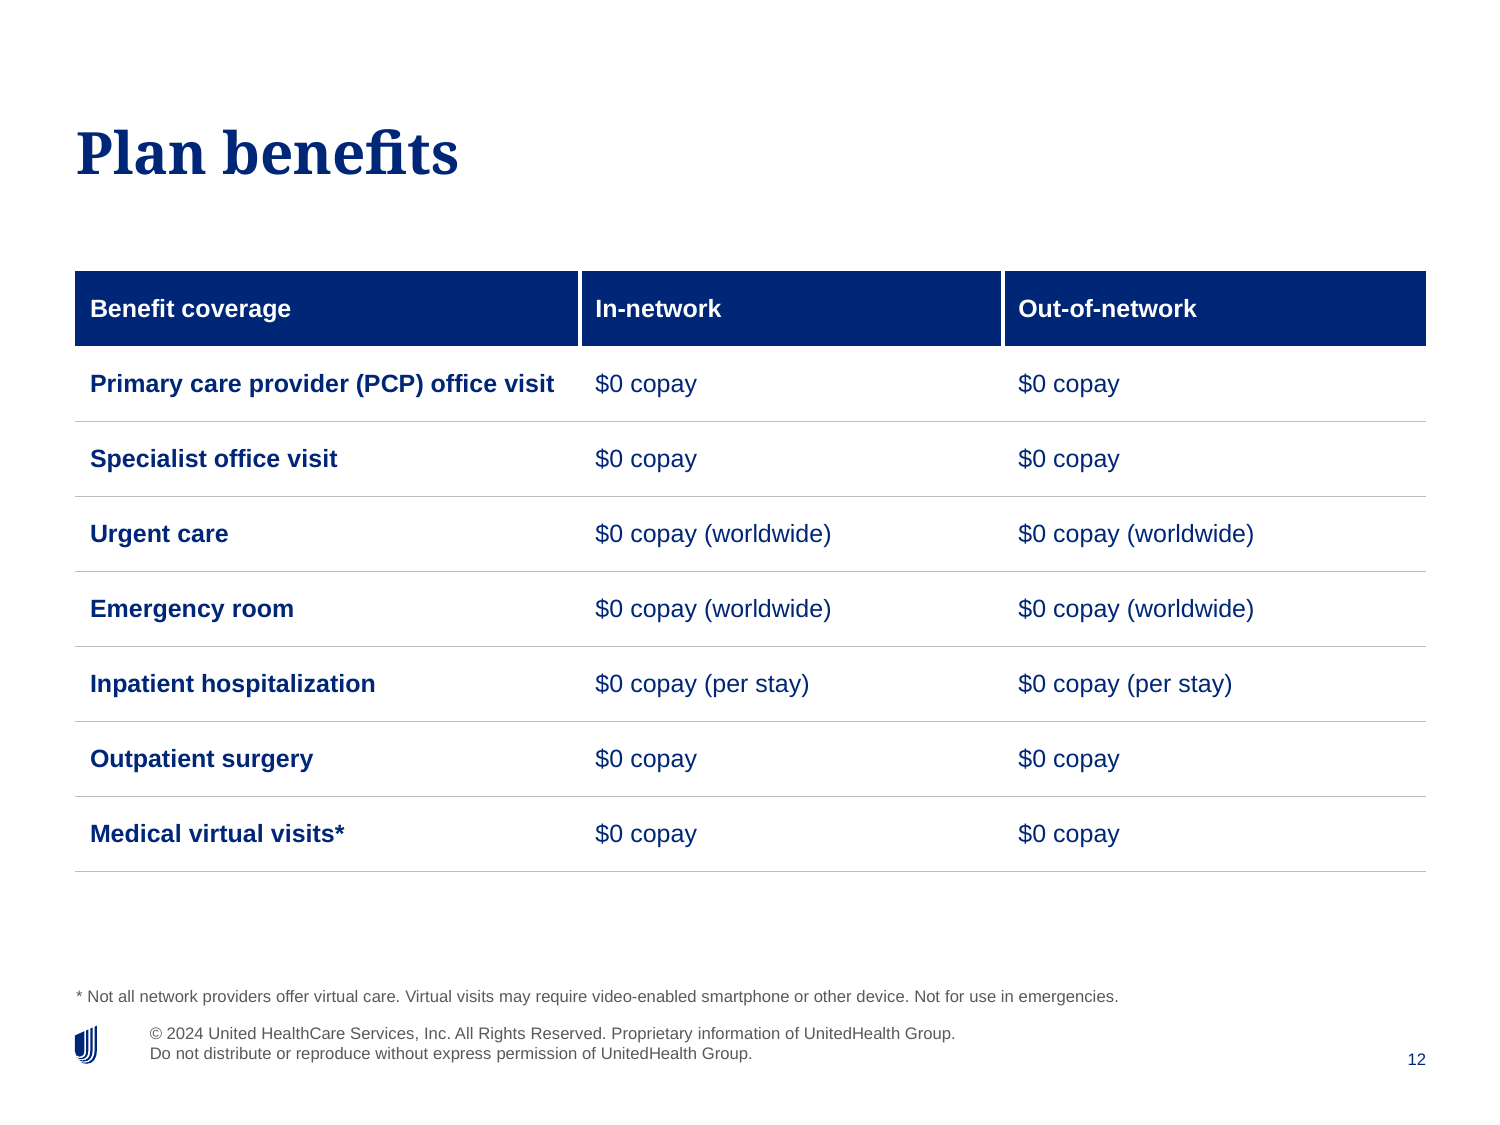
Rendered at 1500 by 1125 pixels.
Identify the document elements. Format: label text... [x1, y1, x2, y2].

table_cell Urgent care [75, 497, 580, 571]
table_header In-network [582, 271, 1001, 346]
table_cell Specialist office visit [75, 422, 580, 496]
table_cell $0 copay [580, 346, 1003, 421]
table_cell $0 copay (worldwide) [1003, 572, 1426, 646]
table_cell $0 copay (worldwide) [580, 572, 1003, 646]
table_cell $0 copay [580, 422, 1003, 496]
table_cell $0 copay [580, 722, 1003, 796]
list * Not all network providers offer virtual care. Virtual visits may require video-enabled smartphone or other device. Not for use in emergencies. [61, 934, 1386, 1013]
table_cell Outpatient surgery [75, 722, 580, 796]
table_cell $0 copay [1003, 797, 1426, 871]
table_cell $0 copay (worldwide) [1003, 497, 1426, 571]
table_cell $0 copay [1003, 722, 1426, 796]
slide_number 12 [1383, 1027, 1442, 1090]
table_cell Primary care provider (PCP) office visit [75, 346, 580, 421]
table_cell $0 copay (per stay) [1003, 647, 1426, 721]
table_cell Emergency room [75, 572, 580, 646]
title Plan benefits [61, 108, 1427, 231]
table_cell Medical virtual visits* [75, 797, 580, 871]
table_cell $0 copay (per stay) [580, 647, 1003, 721]
table_cell $0 copay [580, 797, 1003, 871]
table_header Benefit coverage [75, 271, 578, 346]
table_cell $0 copay [1003, 346, 1426, 421]
table_header Out-of-network [1005, 271, 1426, 346]
table_cell $0 copay (worldwide) [580, 497, 1003, 571]
table_cell Inpatient hospitalization [75, 647, 580, 721]
table_cell $0 copay [1003, 422, 1426, 496]
